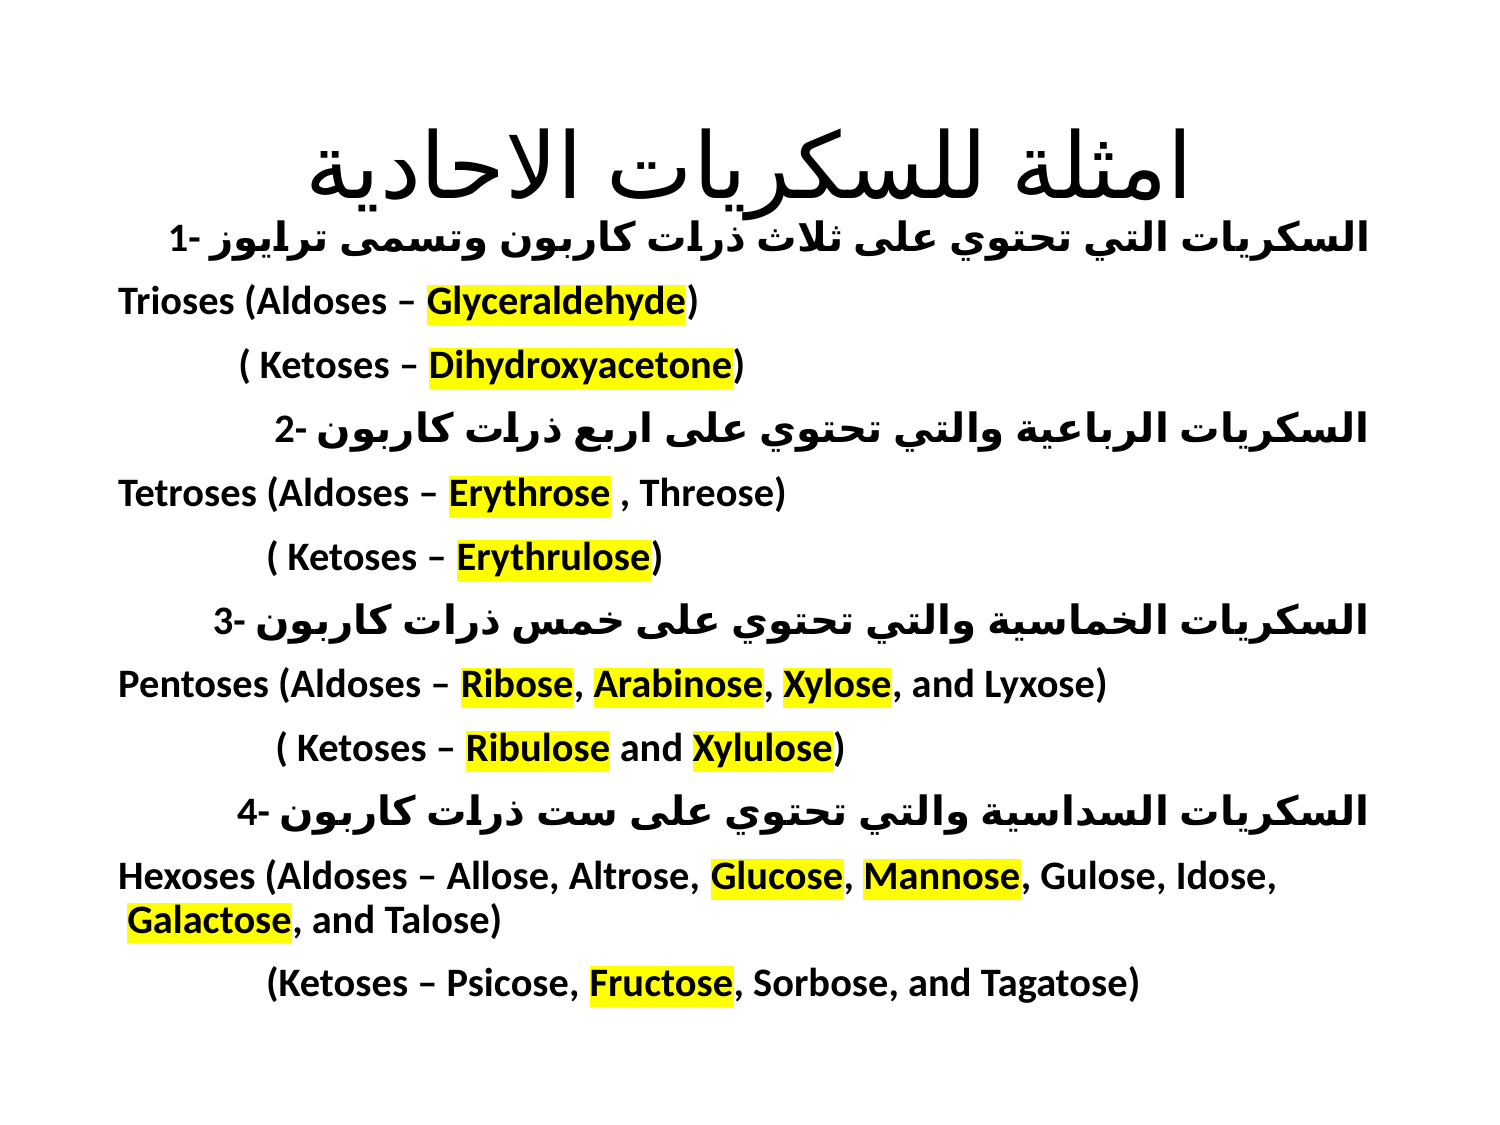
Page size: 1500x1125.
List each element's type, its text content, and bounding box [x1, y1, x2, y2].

title امثلة للسكريات الاحادية [103, 59, 1397, 208]
list 1- السكريات التي تحتوي على ثلاث ذرات كاربون وتسمى ترايوز Trioses (Aldoses – Glyceraldehyde) ( Ketoses – Dihydroxyacetone) 2- السكريات الرباعية والتي تحتوي على اربع ذرات كاربون Tetroses (Aldoses – Erythrose , Threose) ( Ketoses – Erythrulose) 3- السكريات الخماسية والتي تحتوي على خمس ذرات كاربون Pentoses (Aldoses – Ribose, Arabinose, Xylose, and Lyxose) ( Ketoses – Ribulose and Xylulose) 4- السكريات السداسية والتي تحتوي على ست ذرات كاربون Hexoses (Aldoses – Allose, Altrose, Glucose, Mannose, Gulose, Idose, Galactose, and Talose) (Ketoses – Psicose, Fructose, Sorbose, and Tagatose) [103, 208, 1397, 1014]
